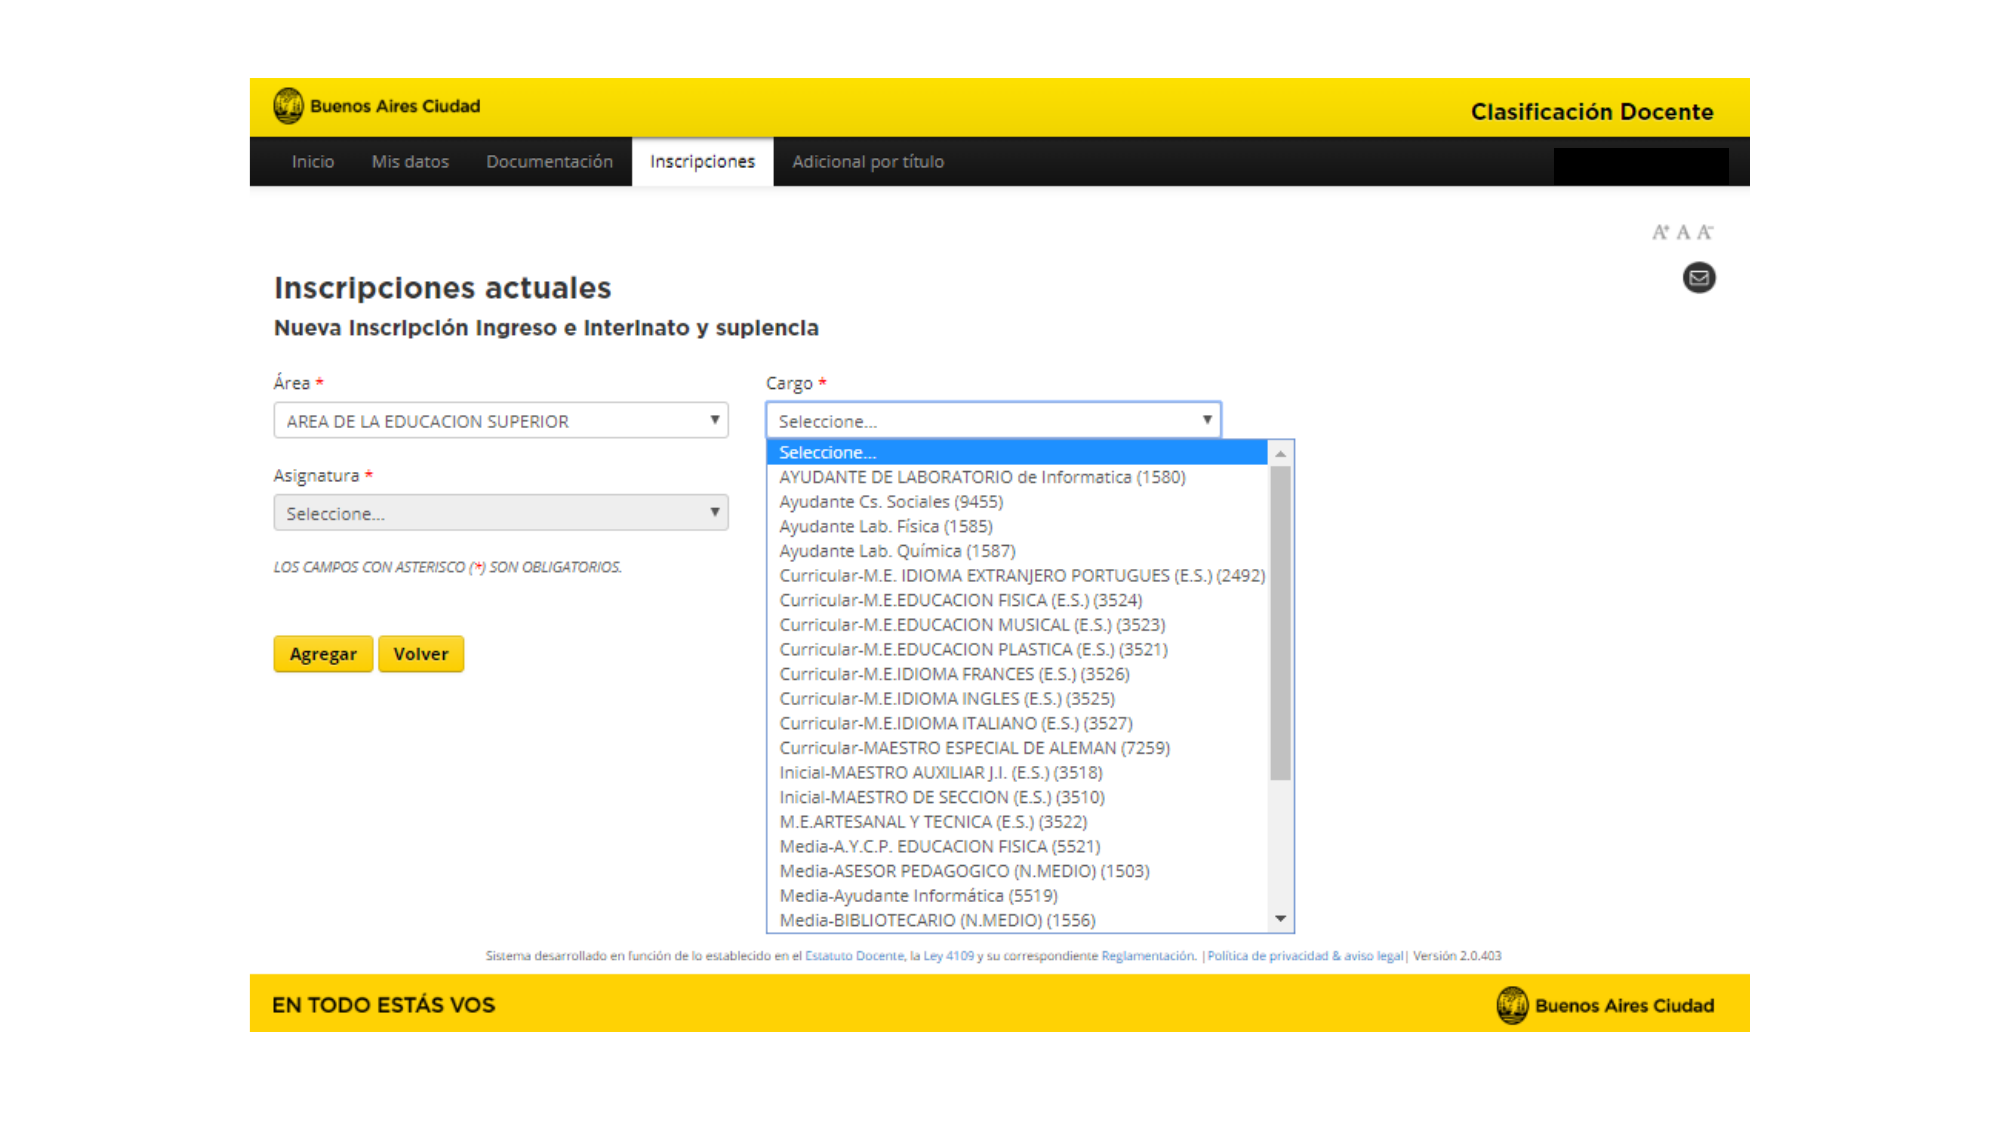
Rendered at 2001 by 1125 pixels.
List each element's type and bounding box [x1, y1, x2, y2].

picture [249, 78, 1750, 1032]
